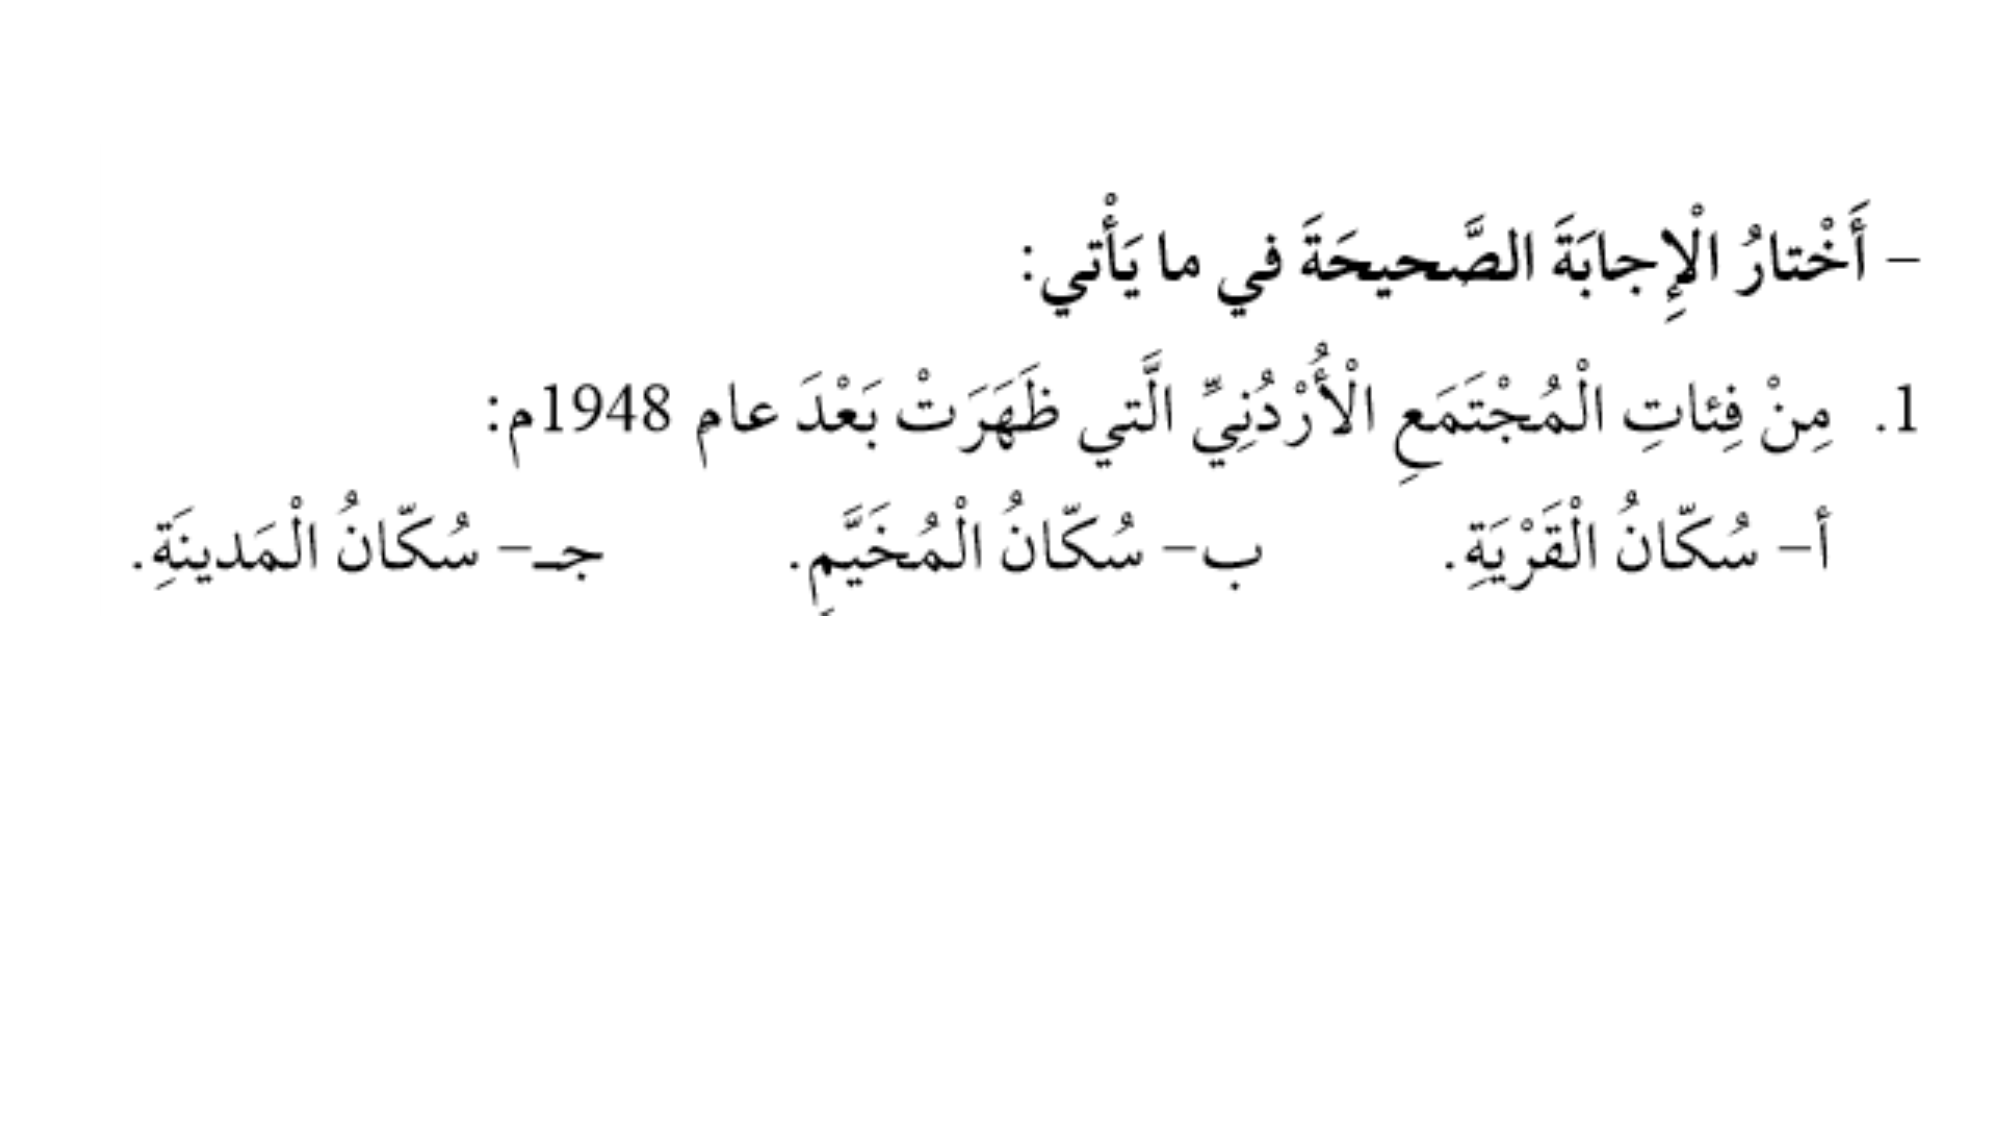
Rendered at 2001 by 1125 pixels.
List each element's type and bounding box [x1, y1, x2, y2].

picture [99, 144, 1943, 616]
